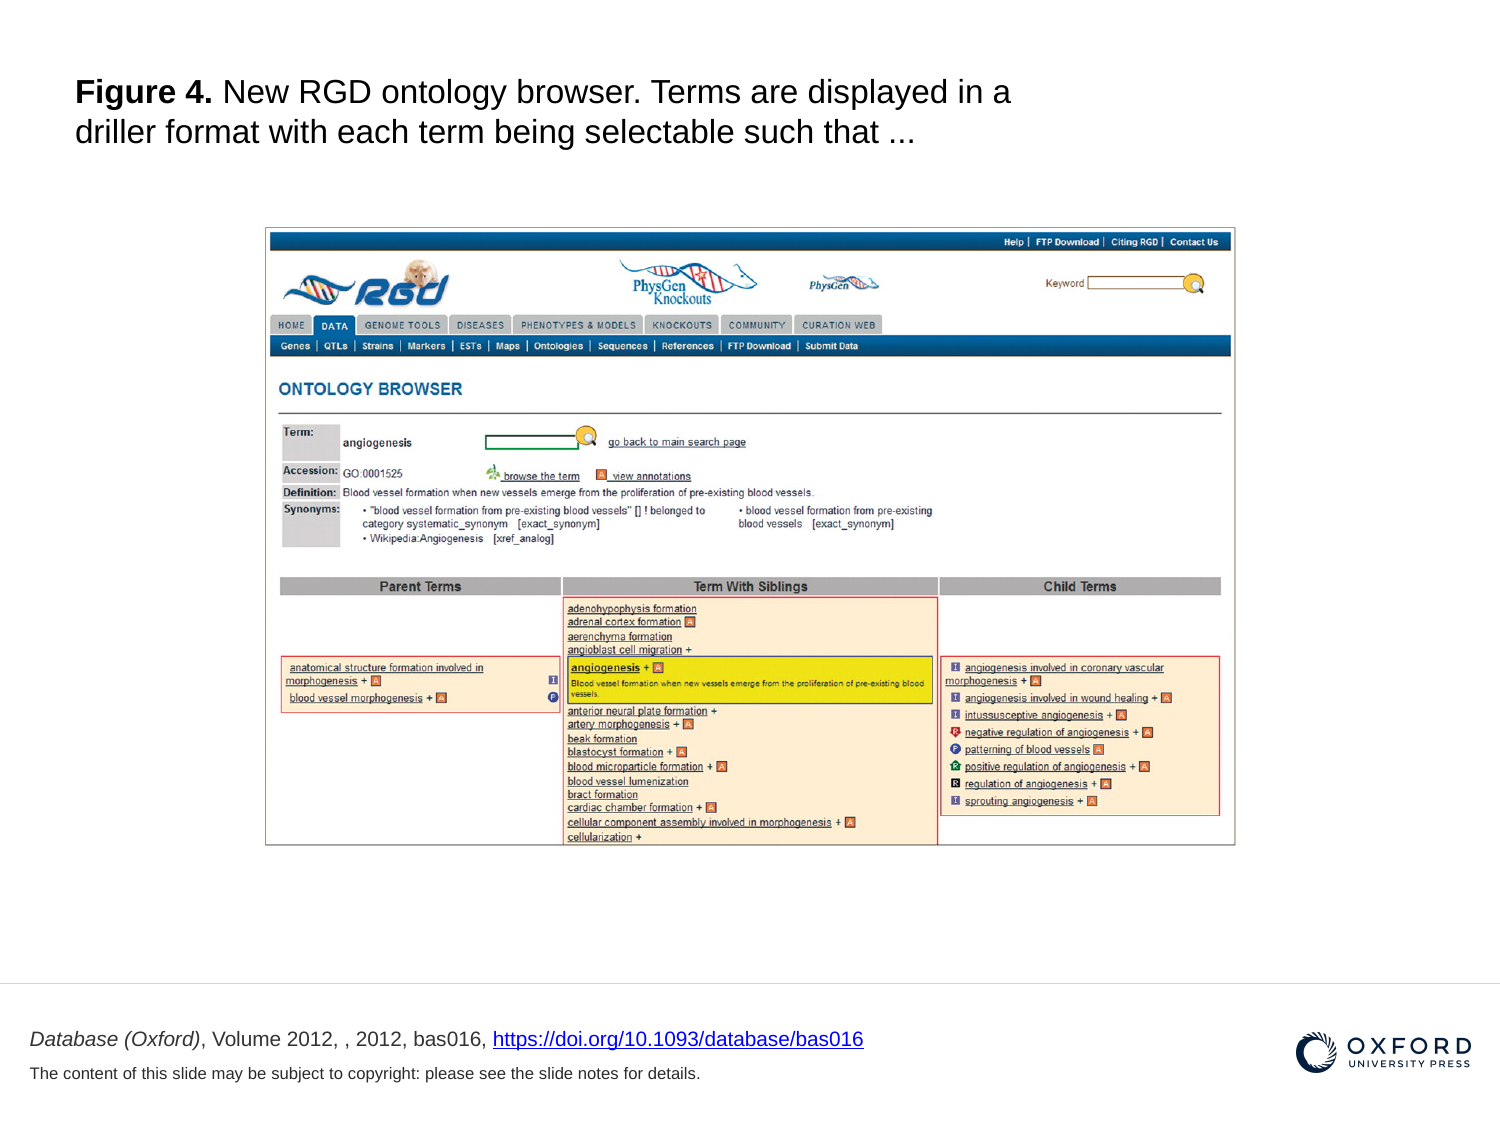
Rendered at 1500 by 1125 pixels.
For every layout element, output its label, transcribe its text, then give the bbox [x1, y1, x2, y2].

title Figure 4. New RGD ontology browser. Terms are displayed in a driller format with each term being selectable such that ... [75, 69, 1078, 171]
picture [1296, 1032, 1471, 1073]
picture [262, 224, 1238, 848]
footer Database (Oxford), Volume 2012, , 2012, bas016, https://doi.org/10.1093/database/bas016 The content of this slide may be subject to copyright: please see the slide notes for details. [0, 983, 1260, 1125]
